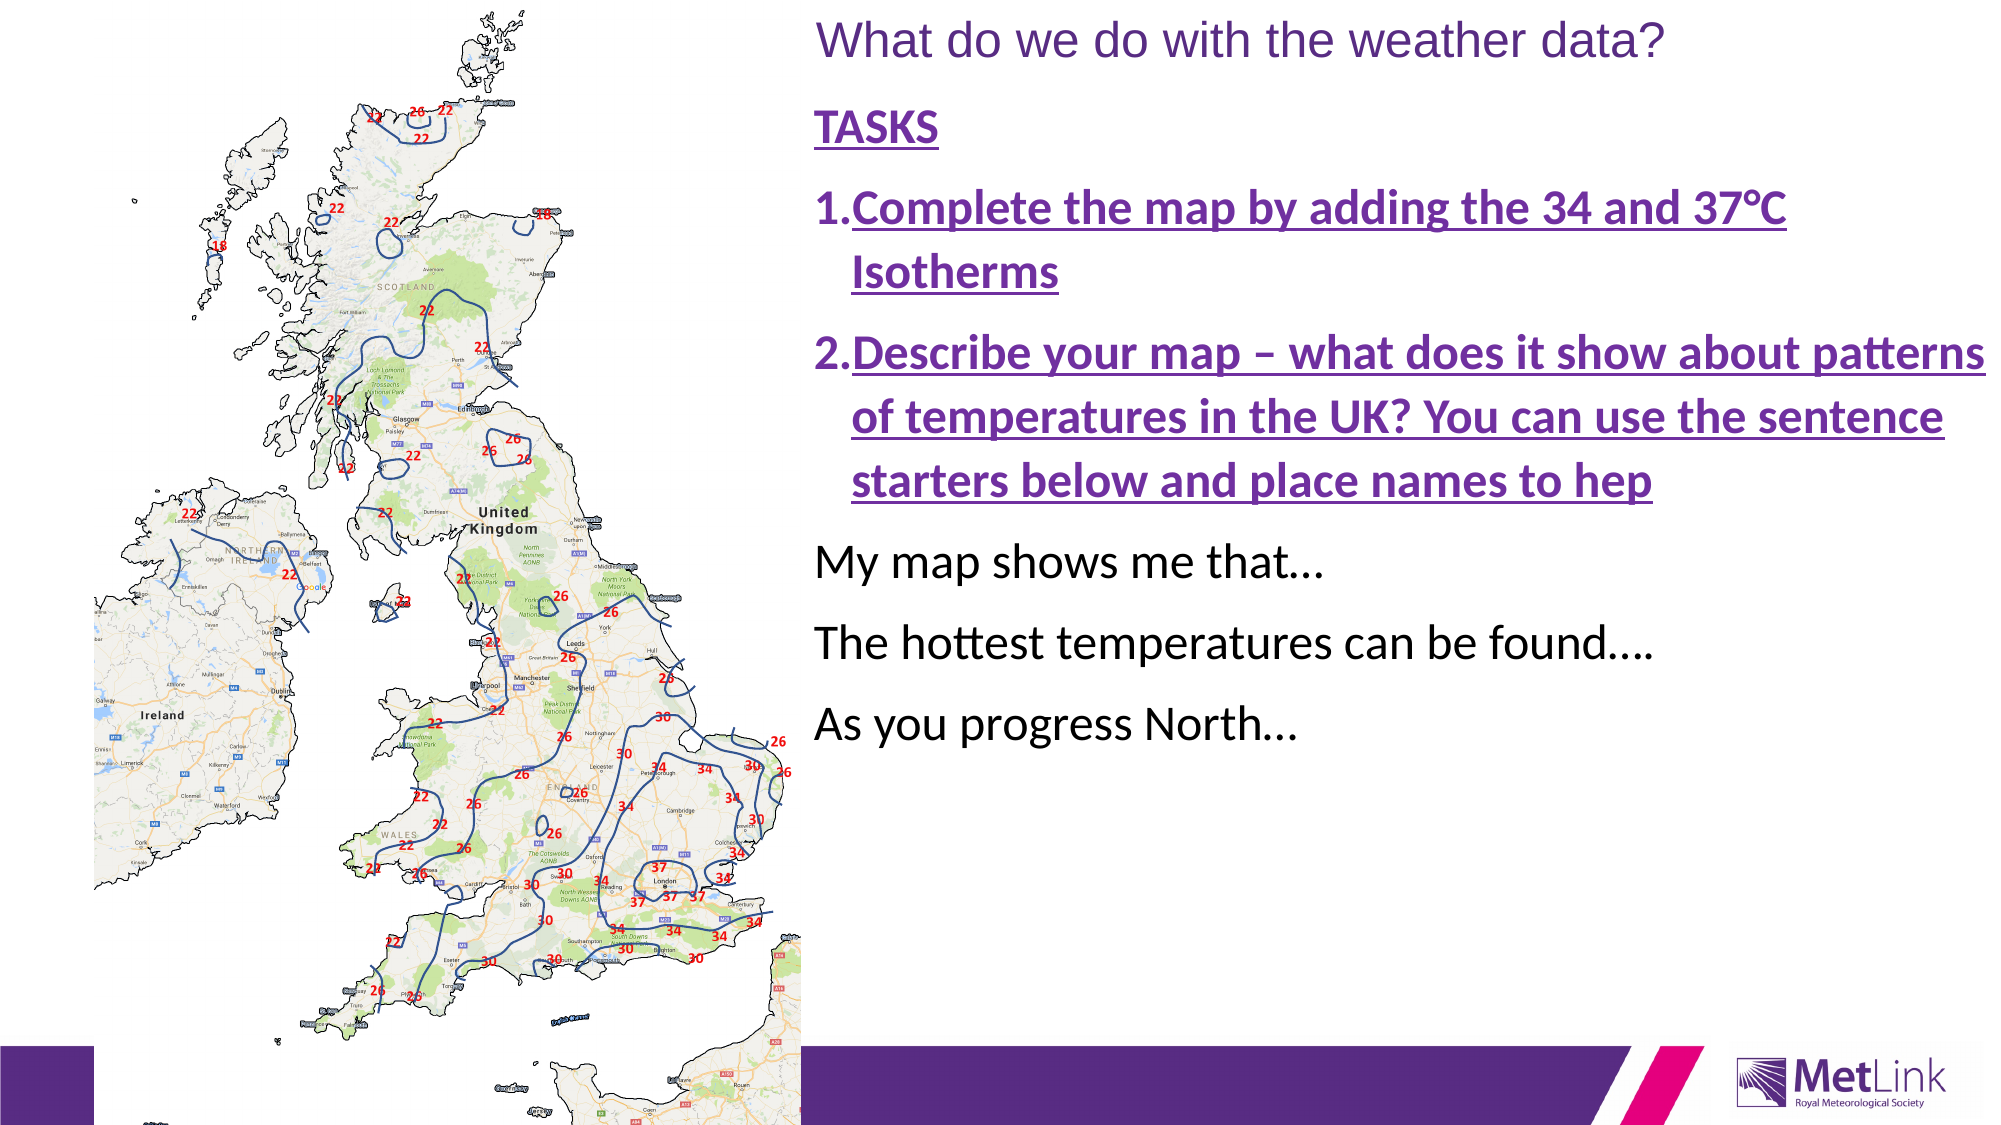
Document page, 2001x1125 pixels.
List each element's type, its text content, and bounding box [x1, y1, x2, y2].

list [94, 1, 801, 1125]
picture [1729, 1041, 1984, 1119]
picture [801, 1035, 1711, 1125]
picture [0, 1035, 94, 1125]
text_box TASKS Complete the map by adding the 34 and 37°C Isotherms Describe your map – what does it show about patterns of temperatures in the UK? You can use the sentence starters below and place names to hep My map shows me that… The hottest temperatures can be found…. As you progress North… [801, 82, 2000, 758]
title What do we do with the weather data? [800, 0, 1984, 82]
